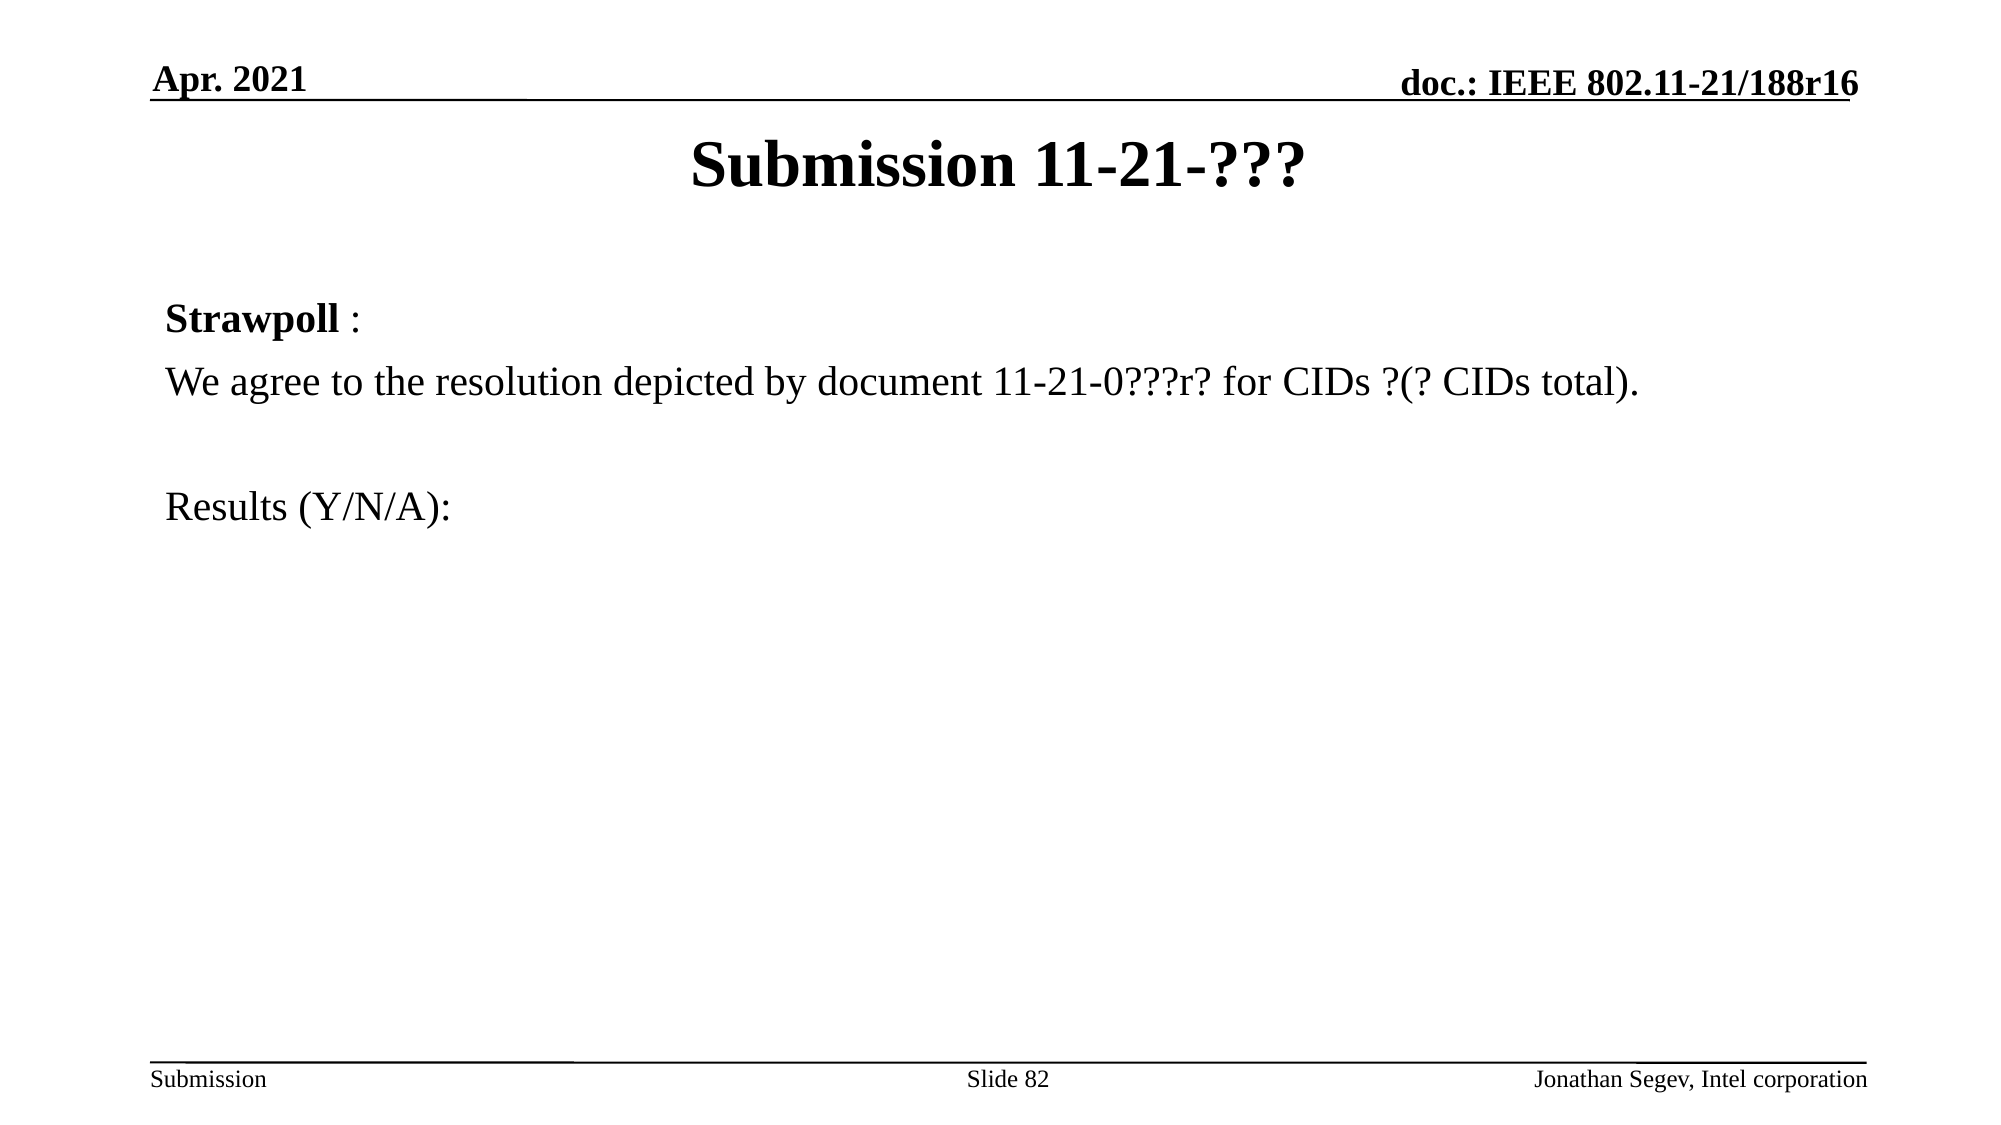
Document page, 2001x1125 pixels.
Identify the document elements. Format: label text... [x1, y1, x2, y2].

footer Jonathan Segev, Intel corporation [1171, 1061, 1869, 1093]
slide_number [152, 54, 563, 100]
slide_number Slide 82 [950, 1061, 1067, 1123]
list Strawpoll : We agree to the resolution depicted by document 11-21-0???r? for CIDs ?(? CIDs total). Results (Y/N/A): [149, 220, 1850, 1000]
title Submission 11-21-??? [149, 112, 1850, 209]
